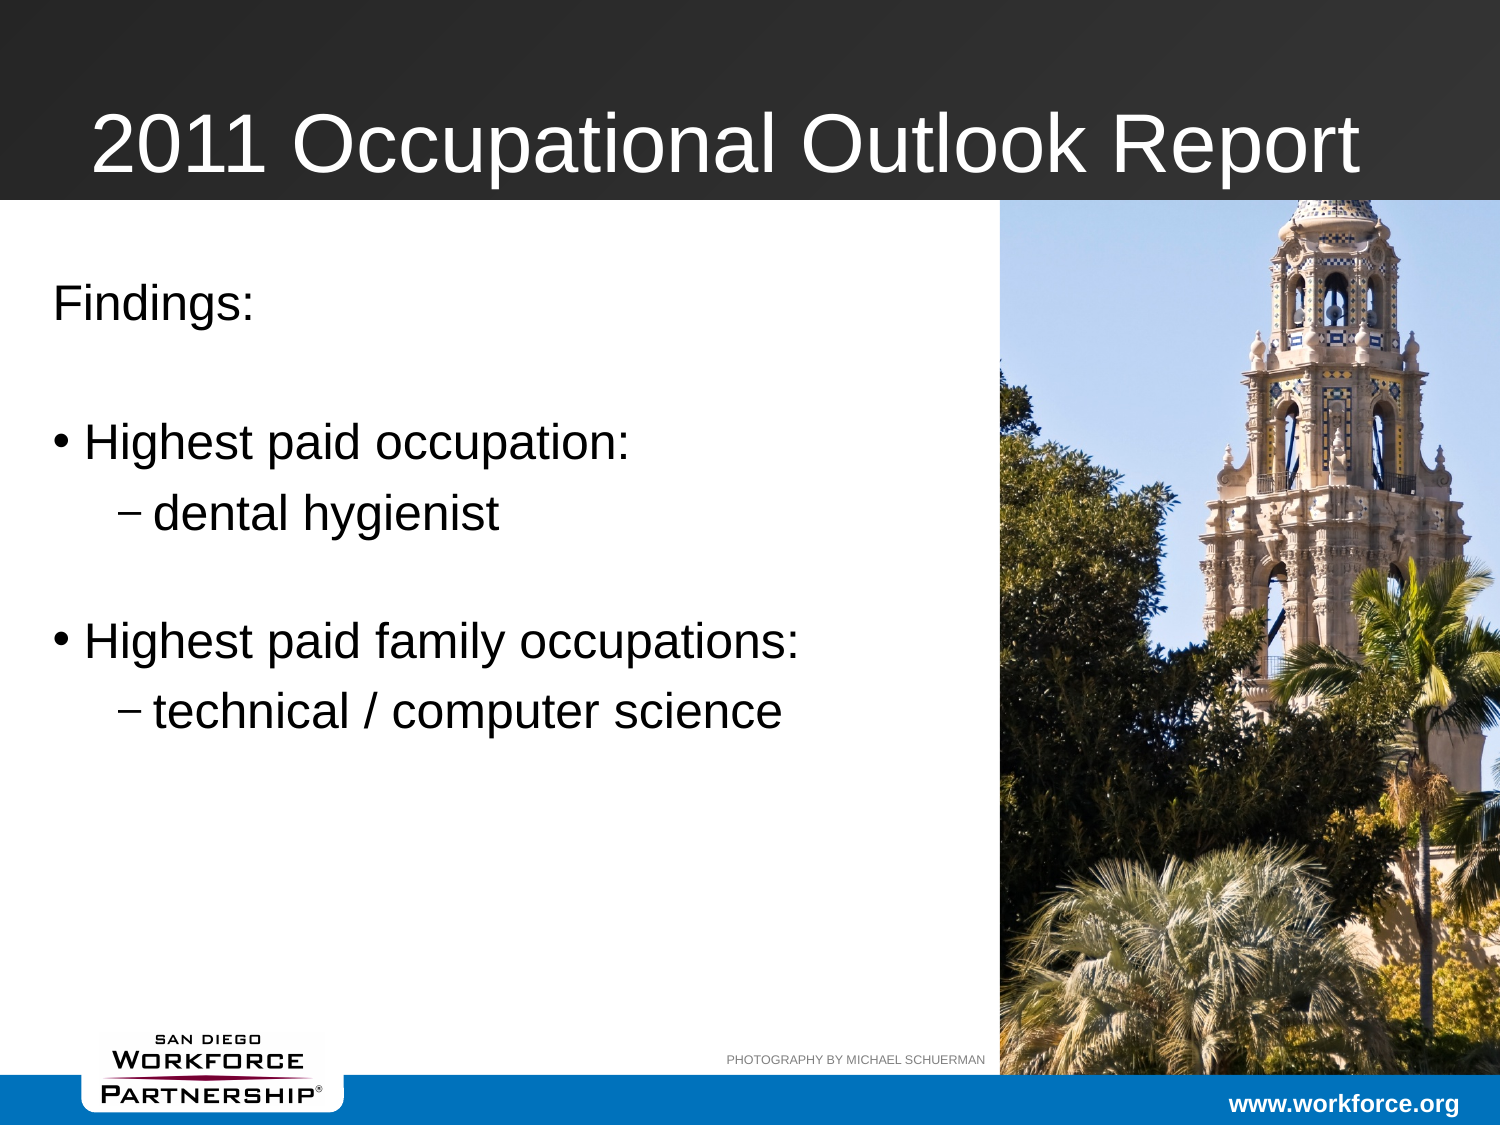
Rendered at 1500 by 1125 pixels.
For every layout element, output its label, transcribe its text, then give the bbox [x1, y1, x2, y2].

list Findings: Highest paid occupation: dental hygienist Highest paid family occupations: technical / computer science [37, 262, 963, 1006]
text_box PHOTOGRAPHY BY MICHAEL SCHUERMAN [699, 1044, 994, 1075]
picture [999, 0, 1500, 1125]
text_box [0, 0, 997, 202]
text_box [0, 1073, 994, 1125]
title 2011 Occupational Outlook Report [74, 44, 994, 233]
text_box [79, 1022, 346, 1115]
picture [99, 1032, 326, 1106]
